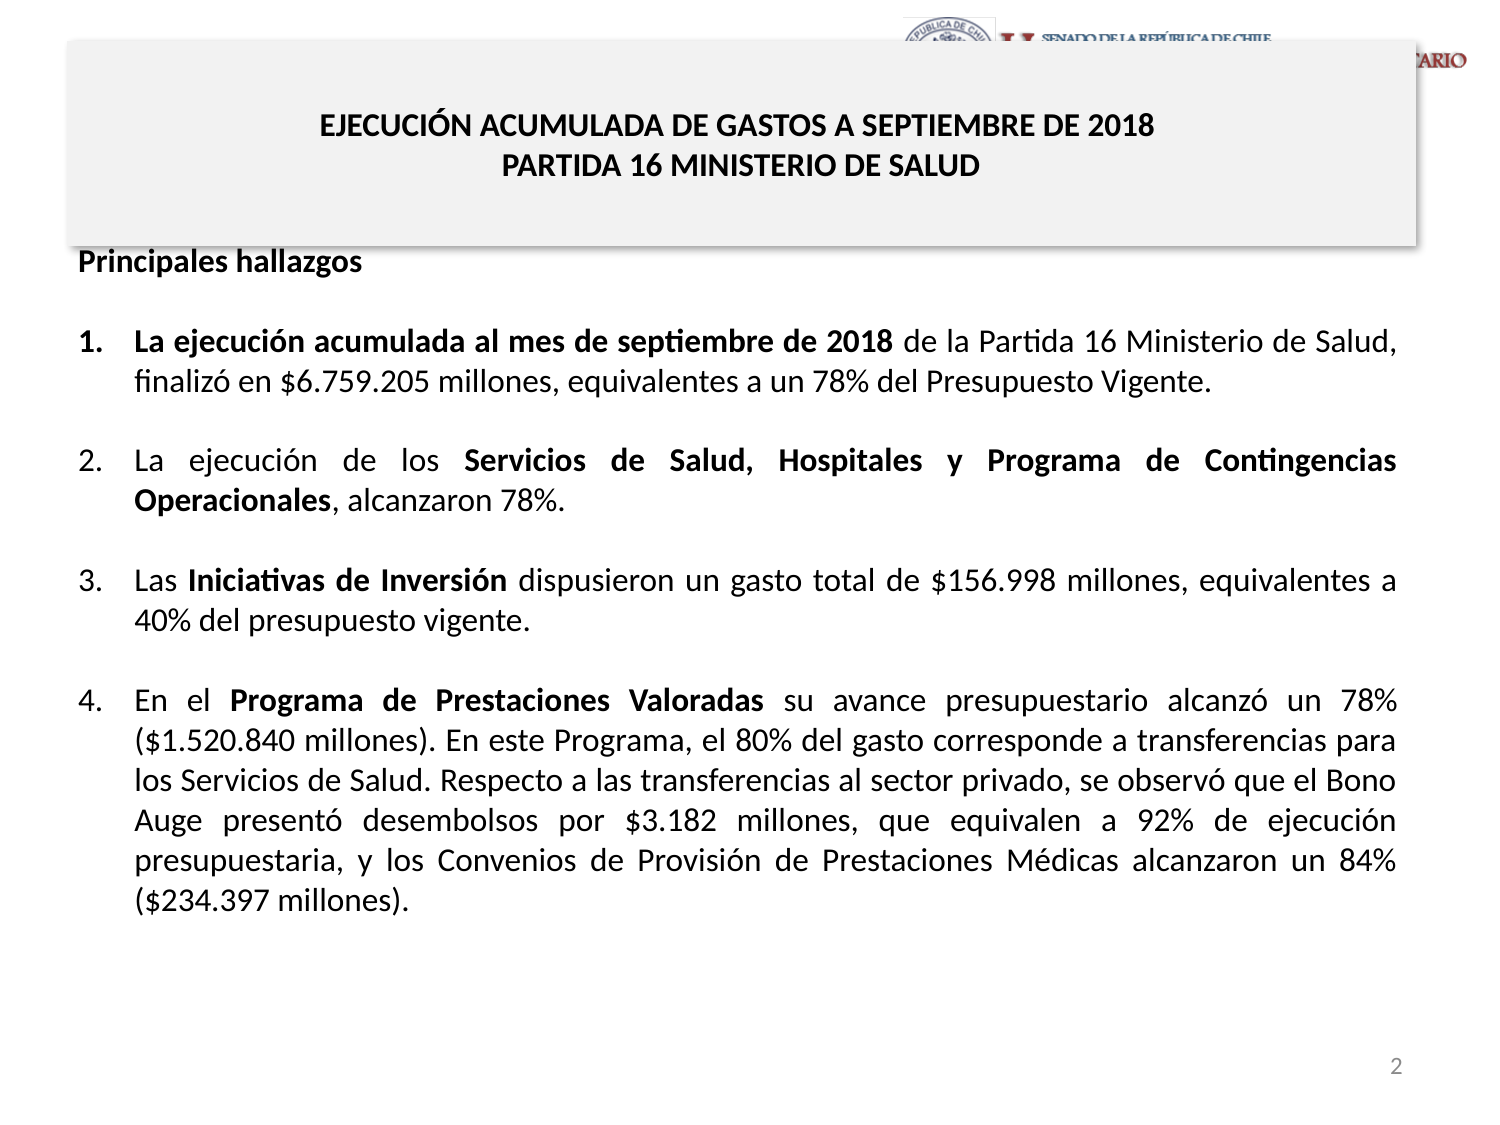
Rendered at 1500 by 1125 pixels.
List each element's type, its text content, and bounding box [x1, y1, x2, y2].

picture [903, 6, 1482, 120]
slide_number 2 [1067, 1035, 1418, 1095]
text_box Principales hallazgos La ejecución acumulada al mes de septiembre de 2018 de la Partida 16 Ministerio de Salud, finalizó en $6.759.205 millones, equivalentes a un 78% del Presupuesto Vigente. La ejecución de los Servicios de Salud, Hospitales y Programa de Contingencias Operacionales, alcanzaron 78%. Las Iniciativas de Inversión dispusieron un gasto total de $156.998 millones, equivalentes a 40% del presupuesto vigente. En el Programa de Prestaciones Valoradas su avance presupuestario alcanzó un 78% ($1.520.840 millones). En este Programa, el 80% del gasto corresponde a transferencias para los Servicios de Salud. Respecto a las transferencias al sector privado, se observó que el Bono Auge presentó desembolsos por $3.182 millones, que equivalen a 92% de ejecución presupuestaria, y los Convenios de Provisión de Prestaciones Médicas alcanzaron un 84% ($234.397 millones). [63, 231, 1414, 1047]
title EJECUCIÓN ACUMULADA DE GASTOS A SEPTIEMBRE DE 2018 PARTIDA 16 MINISTERIO DE SALUD [67, 41, 1415, 246]
